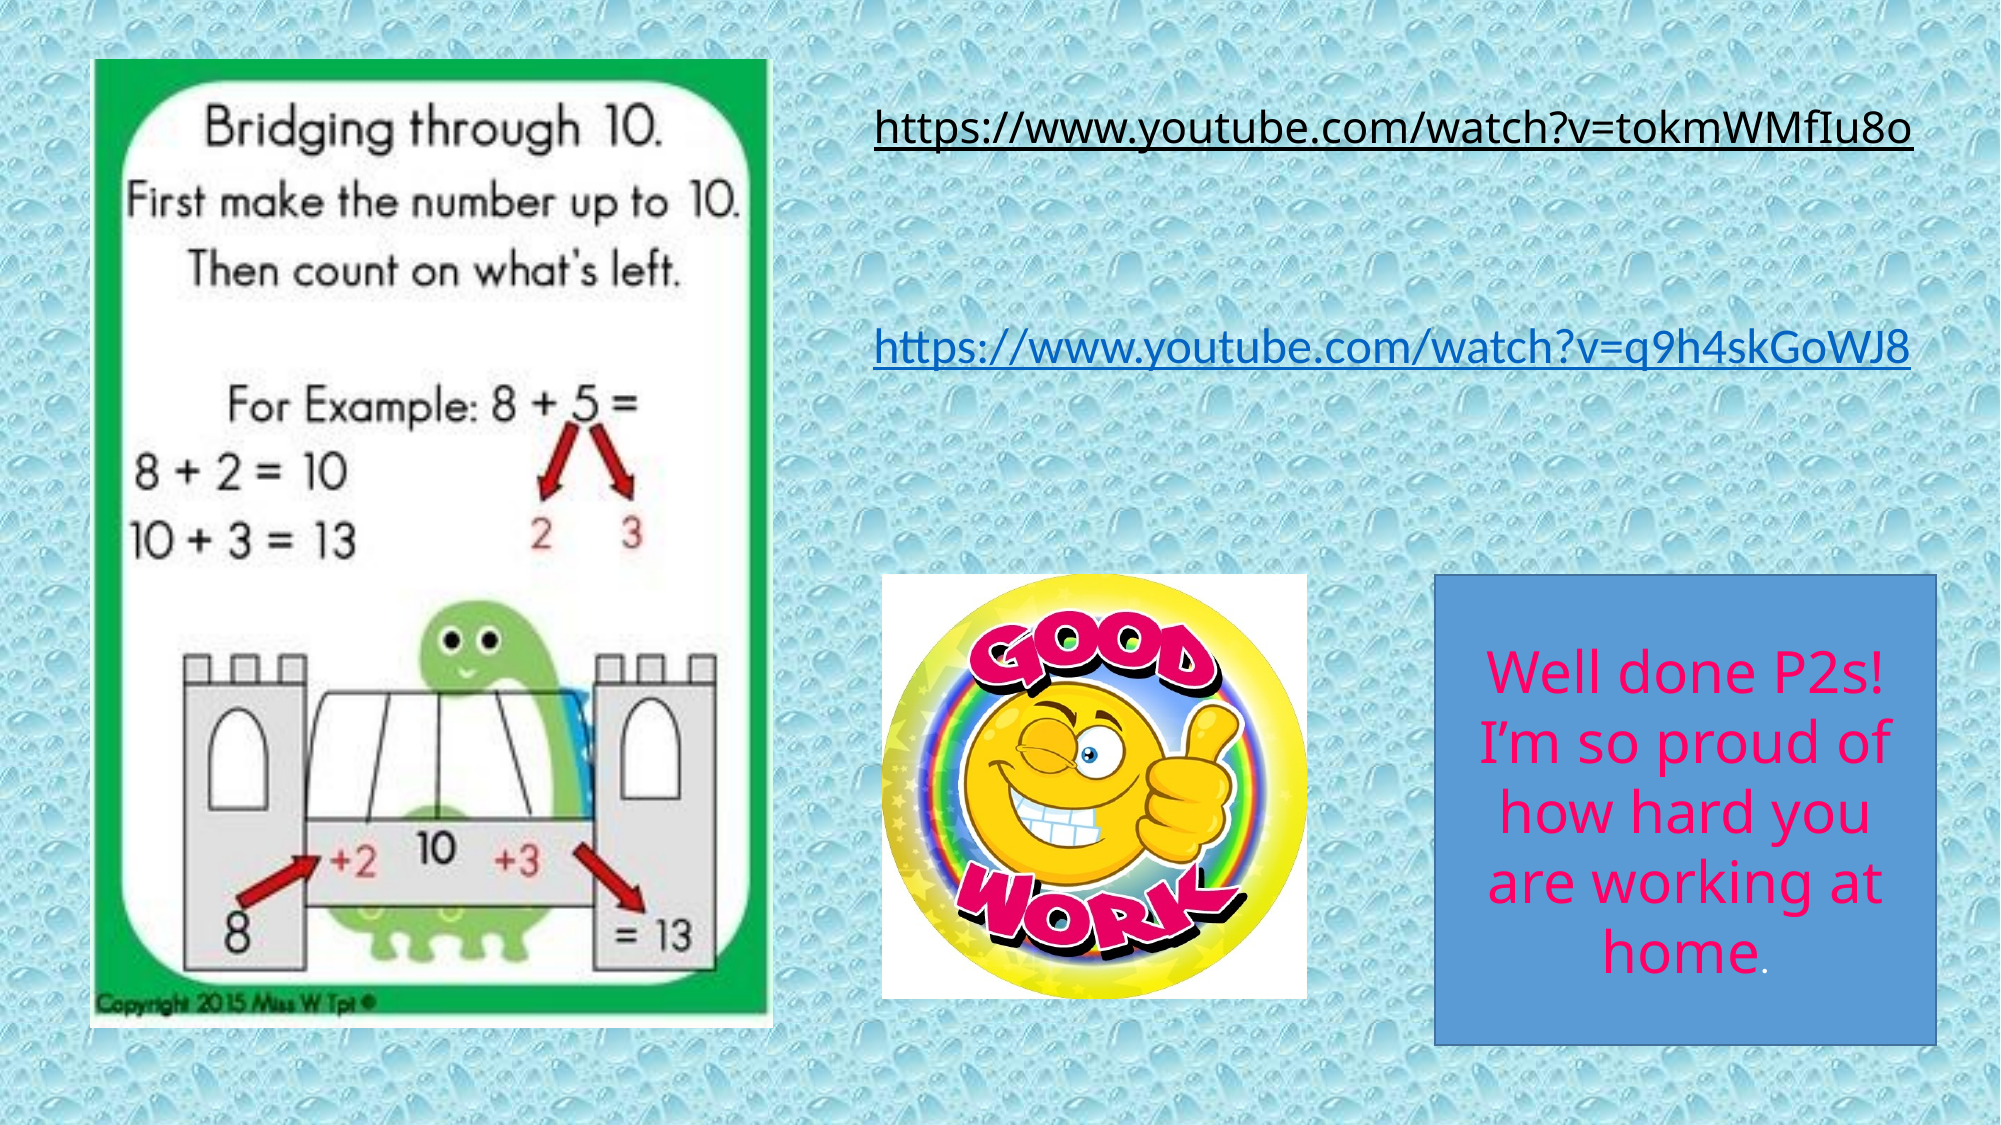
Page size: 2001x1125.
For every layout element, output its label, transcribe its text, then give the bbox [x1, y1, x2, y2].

text_box https://www.youtube.com/watch?v=q9h4skGoWJ8 [858, 306, 1927, 381]
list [90, 59, 774, 1028]
picture [0, 0, 2001, 1125]
text_box Well done P2s! I’m so proud of how hard you are working at home. [1434, 574, 1937, 1046]
title https://www.youtube.com/watch?v=tokmWMfIu8o [858, 59, 1937, 282]
